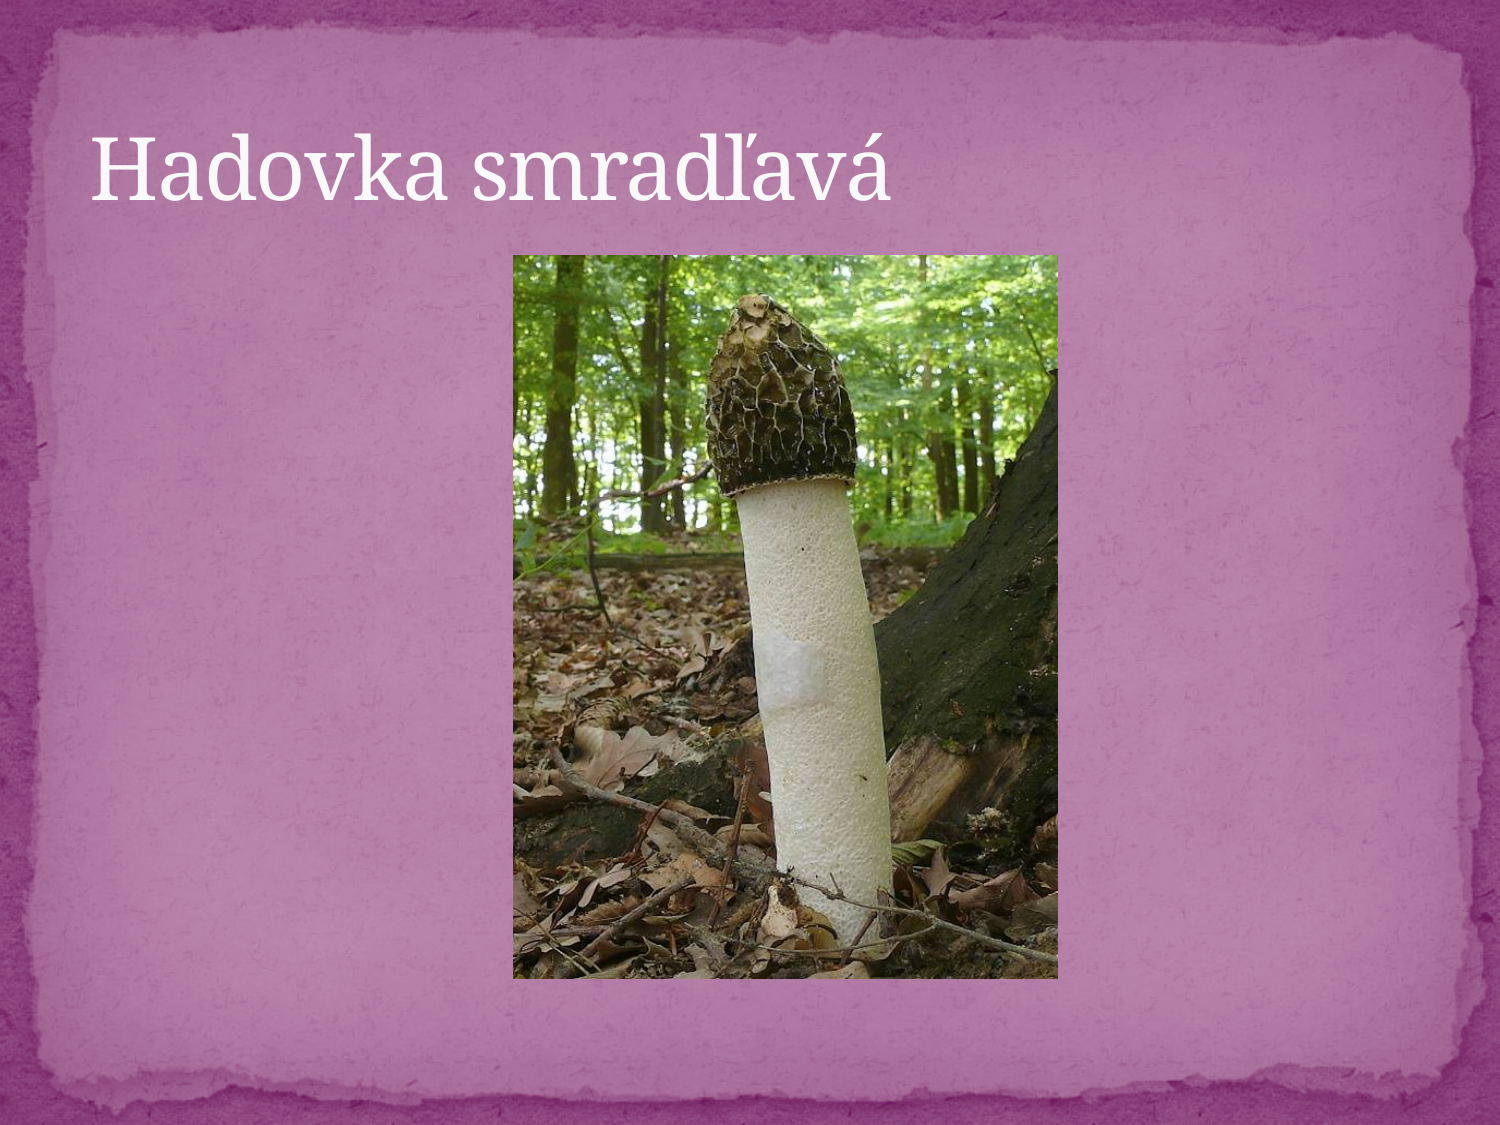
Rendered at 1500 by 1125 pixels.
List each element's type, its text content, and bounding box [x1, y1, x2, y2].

title Hadovka smradľavá [74, 24, 1425, 225]
picture [513, 255, 1058, 979]
